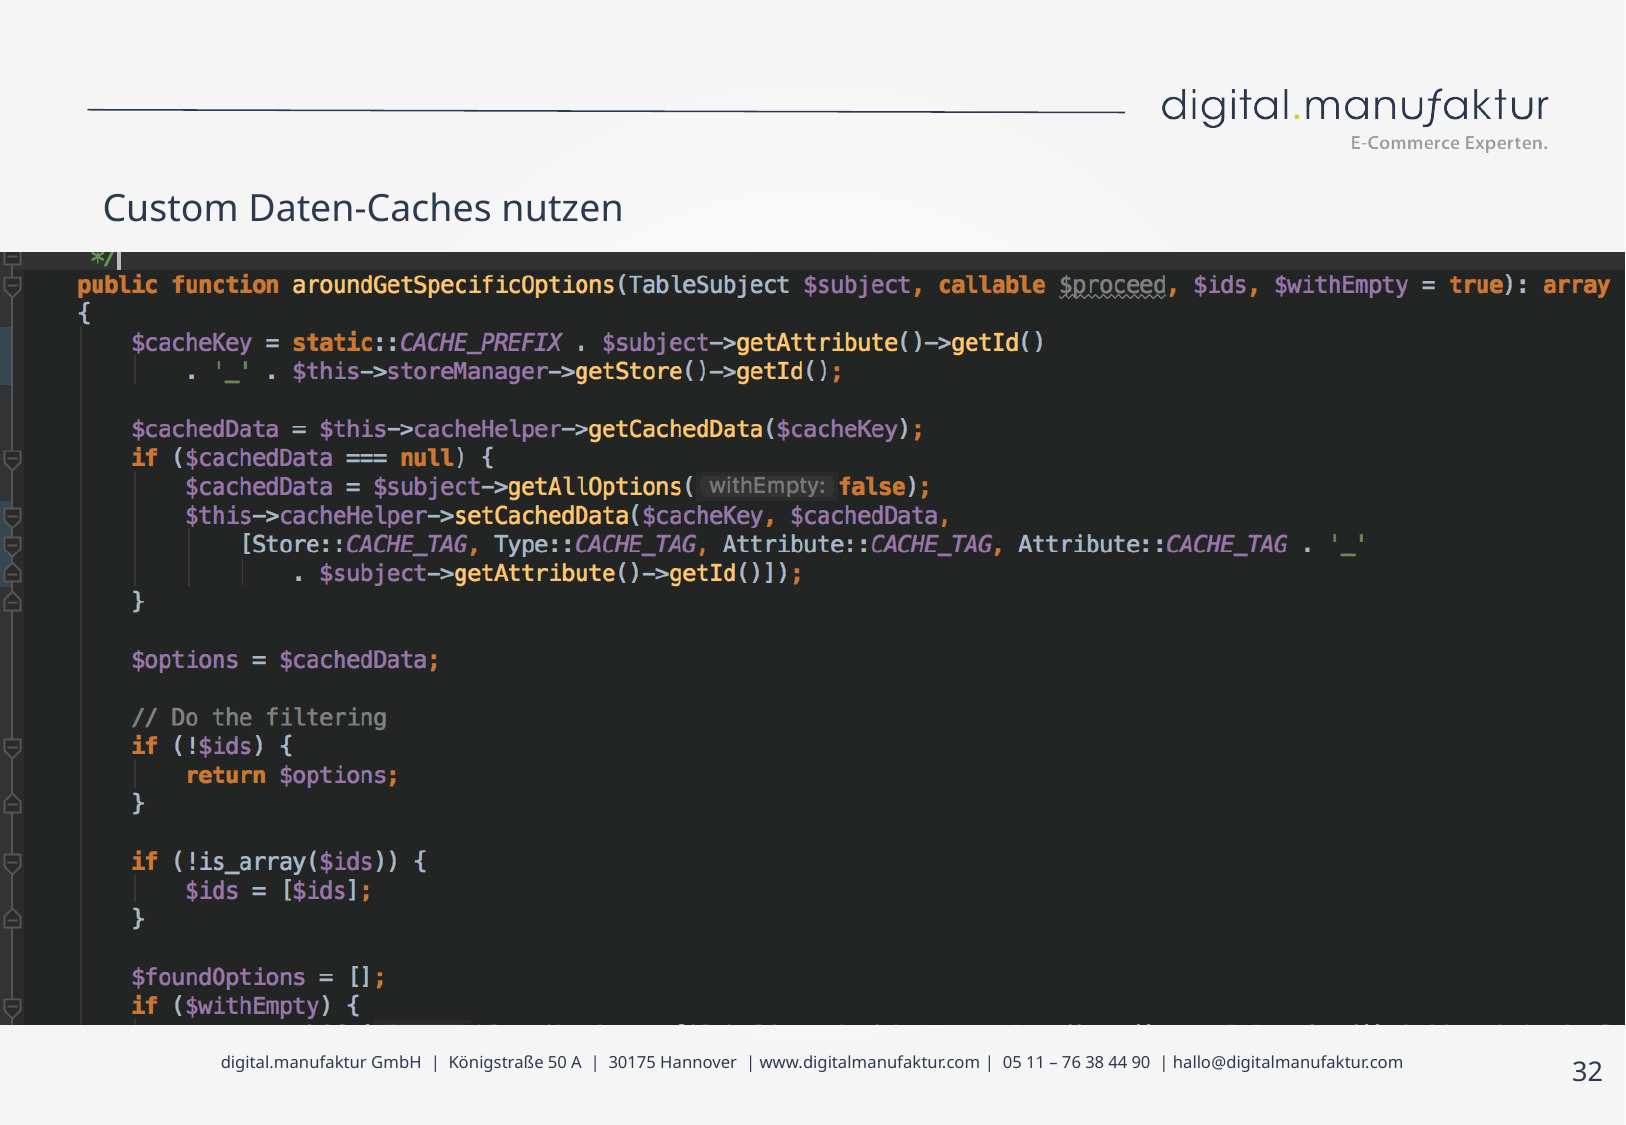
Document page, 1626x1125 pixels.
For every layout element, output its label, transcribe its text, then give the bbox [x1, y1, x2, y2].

picture [1162, 87, 1549, 167]
picture [0, 251, 1625, 1025]
slide_number ‹#› [1520, 1038, 1619, 1125]
title Custom Daten-Caches nutzen [87, 174, 1550, 238]
